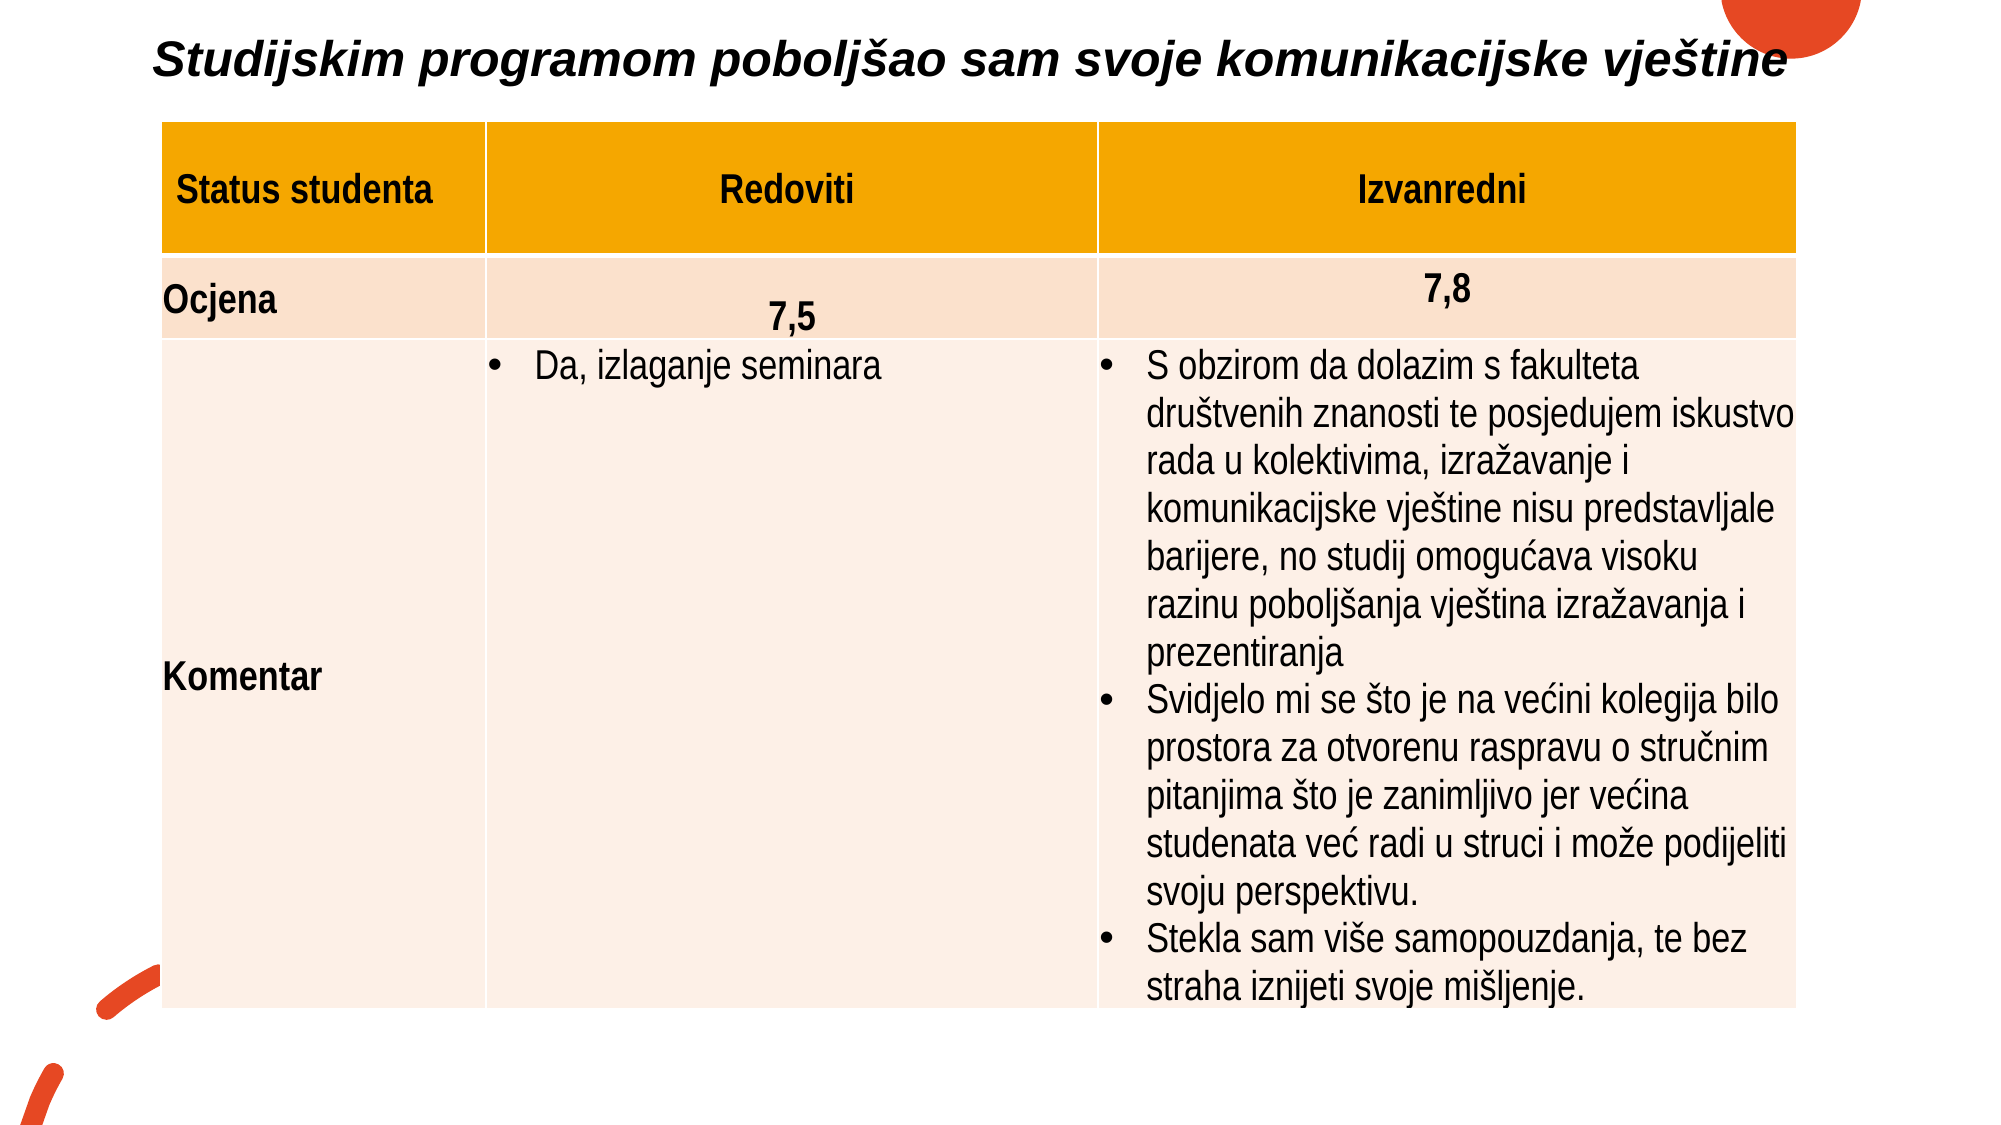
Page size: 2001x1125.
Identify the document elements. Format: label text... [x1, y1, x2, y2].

table_cell S obzirom da dolazim s fakulteta društvenih znanosti te posjedujem iskustvo rada u kolektivima, izražavanje i komunikacijske vještine nisu predstavljale barijere, no studij omogućava visoku razinu poboljšanja vještina izražavanja i prezentiranja Svidjelo mi se što je na većini kolegija bilo prostora za otvorenu raspravu o stručnim pitanjima što je zanimljivo jer većina studenata već radi u struci i može podijeliti svoju perspektivu. Stekla sam više samopouzdanja, te bez straha iznijeti svoje mišljenje. [1099, 340, 1796, 1008]
table_header Status studenta [162, 122, 485, 253]
table_cell Ocjena [162, 258, 485, 338]
table_cell Komentar [162, 340, 485, 1008]
table_header Redoviti [487, 122, 1097, 253]
table_cell 7,5 [487, 258, 1097, 338]
title Studijskim programom poboljšao sam svoje komunikacijske vještine [137, 0, 1863, 121]
table_cell Da, izlaganje seminara [487, 340, 1097, 1008]
table_header Izvanredni [1099, 122, 1796, 253]
table_cell 7,8 [1099, 258, 1796, 338]
